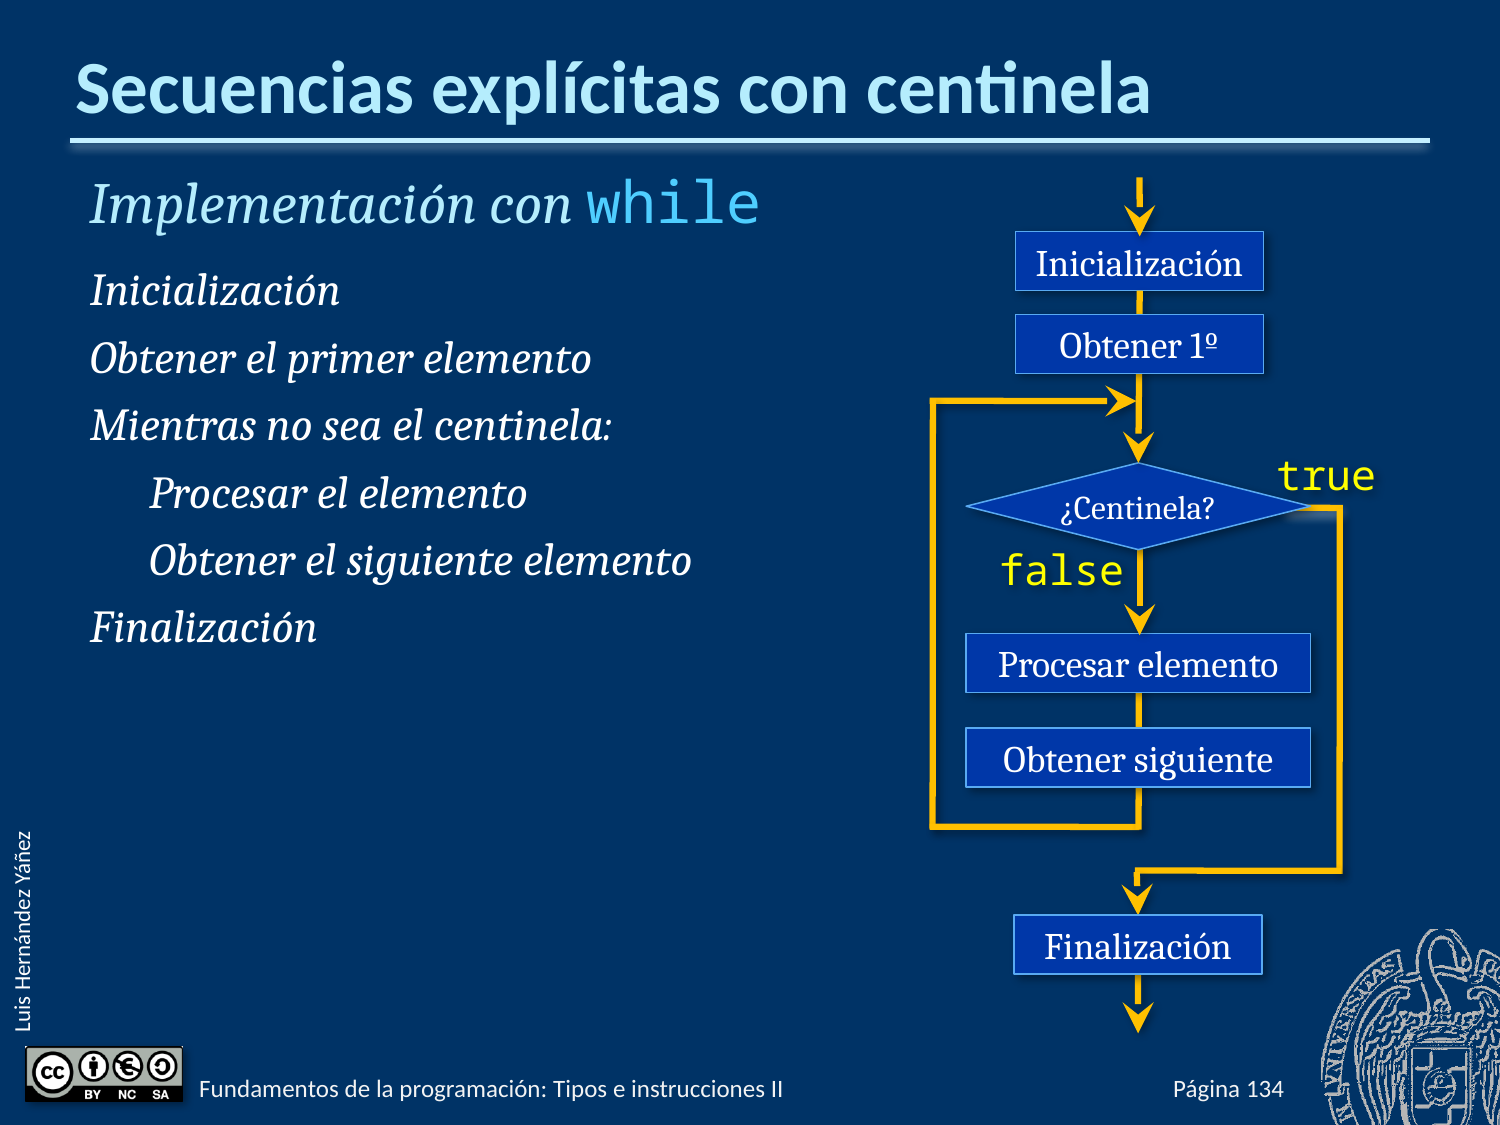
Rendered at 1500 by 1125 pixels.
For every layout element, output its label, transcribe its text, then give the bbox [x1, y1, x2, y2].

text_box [965, 535, 1008, 830]
picture [1321, 929, 1500, 1125]
title Secuencias explícitas con centinela [75, 46, 1425, 129]
picture [25, 1046, 183, 1102]
footer Fundamentos de la programación: Tipos e instrucciones II [199, 1042, 1114, 1103]
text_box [1015, 177, 1264, 290]
slide_number Página 358 [1136, 1044, 1285, 1103]
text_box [1015, 290, 1264, 464]
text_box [929, 399, 1010, 829]
list Implementación con while Inicialización Obtener el primer elemento Mientras no sea el centinela: Procesar el elemento Obtener el siguiente elemento Finalización [75, 157, 1447, 996]
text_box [1013, 441, 1389, 1034]
